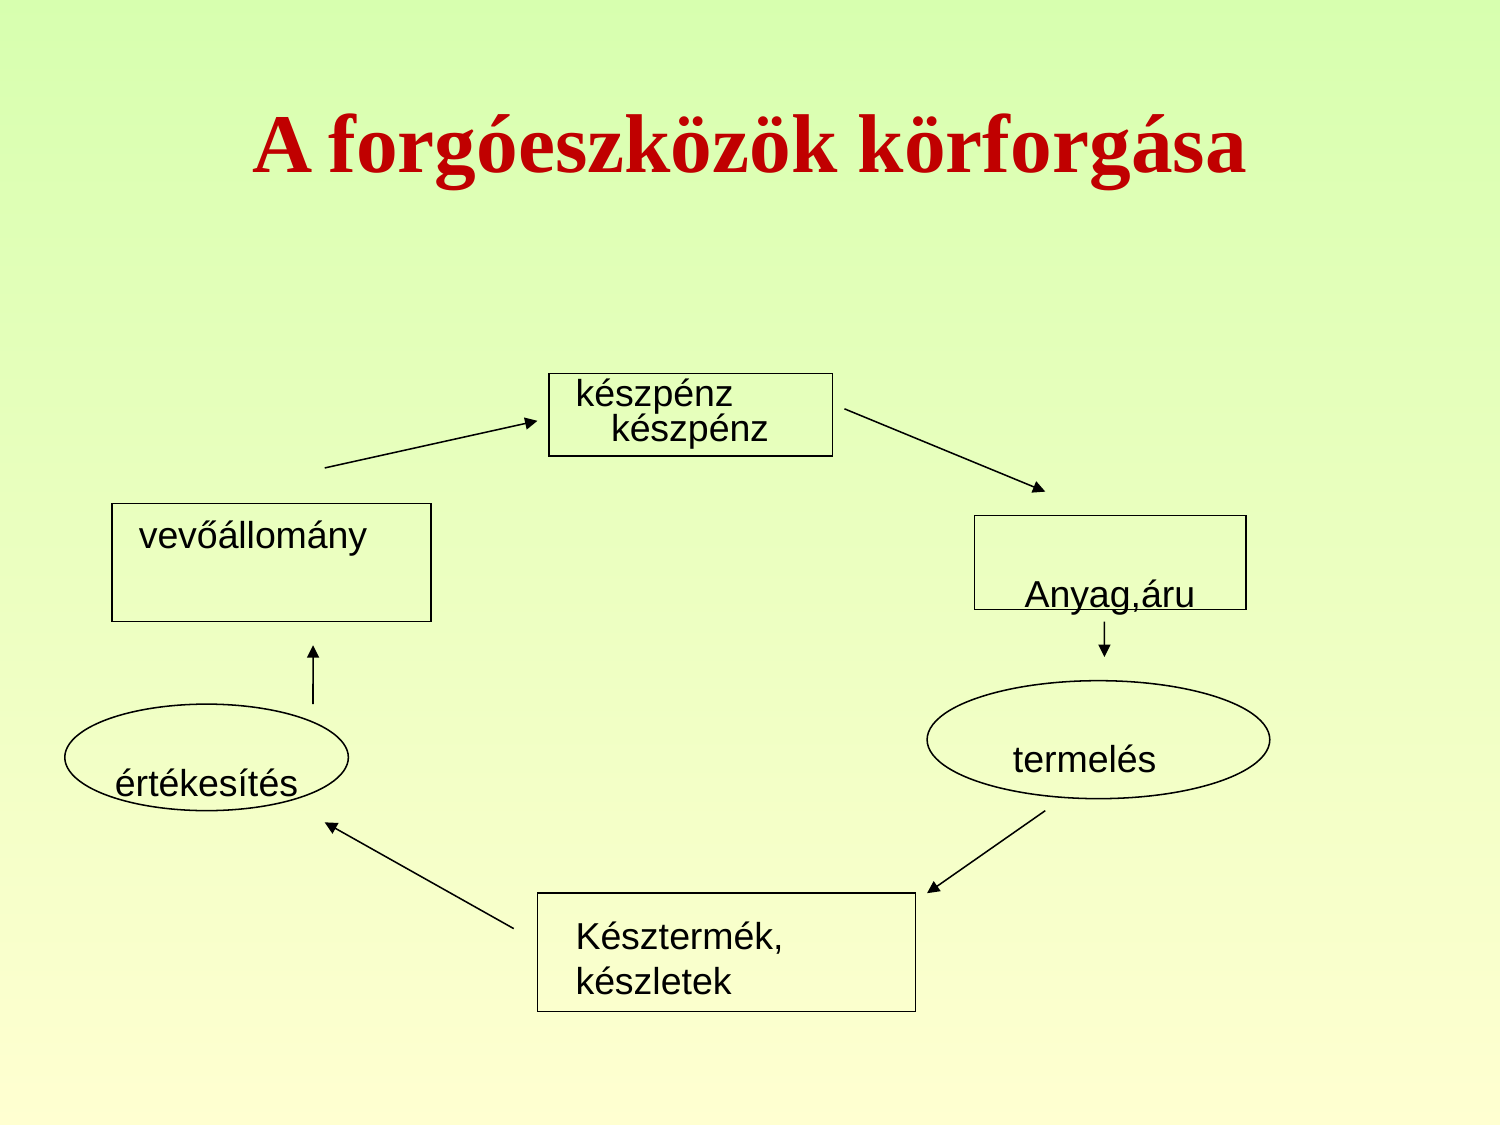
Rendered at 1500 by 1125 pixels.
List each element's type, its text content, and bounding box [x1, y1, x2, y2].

text_box [844, 408, 1046, 493]
text_box [974, 515, 1247, 610]
text_box [549, 373, 833, 457]
text_box értékesítés [100, 751, 325, 812]
text_box [324, 822, 514, 929]
text_box [927, 810, 1046, 894]
text_box termelés [998, 727, 1199, 788]
text_box [64, 704, 349, 793]
text_box [112, 503, 431, 622]
text_box [1098, 621, 1111, 657]
text_box Anyag,áru [1009, 562, 1223, 623]
text_box [306, 645, 320, 705]
text_box [537, 893, 916, 1012]
text_box Késztermék, készletek [560, 904, 869, 1010]
text_box [1000, 788, 1197, 799]
title A forgóeszközök körforgása [74, 44, 1426, 233]
text_box készpénz [560, 361, 845, 422]
text_box készpénz [596, 397, 798, 457]
text_box [927, 680, 1270, 788]
text_box vevőállomány [123, 503, 420, 564]
text_box [324, 417, 538, 469]
